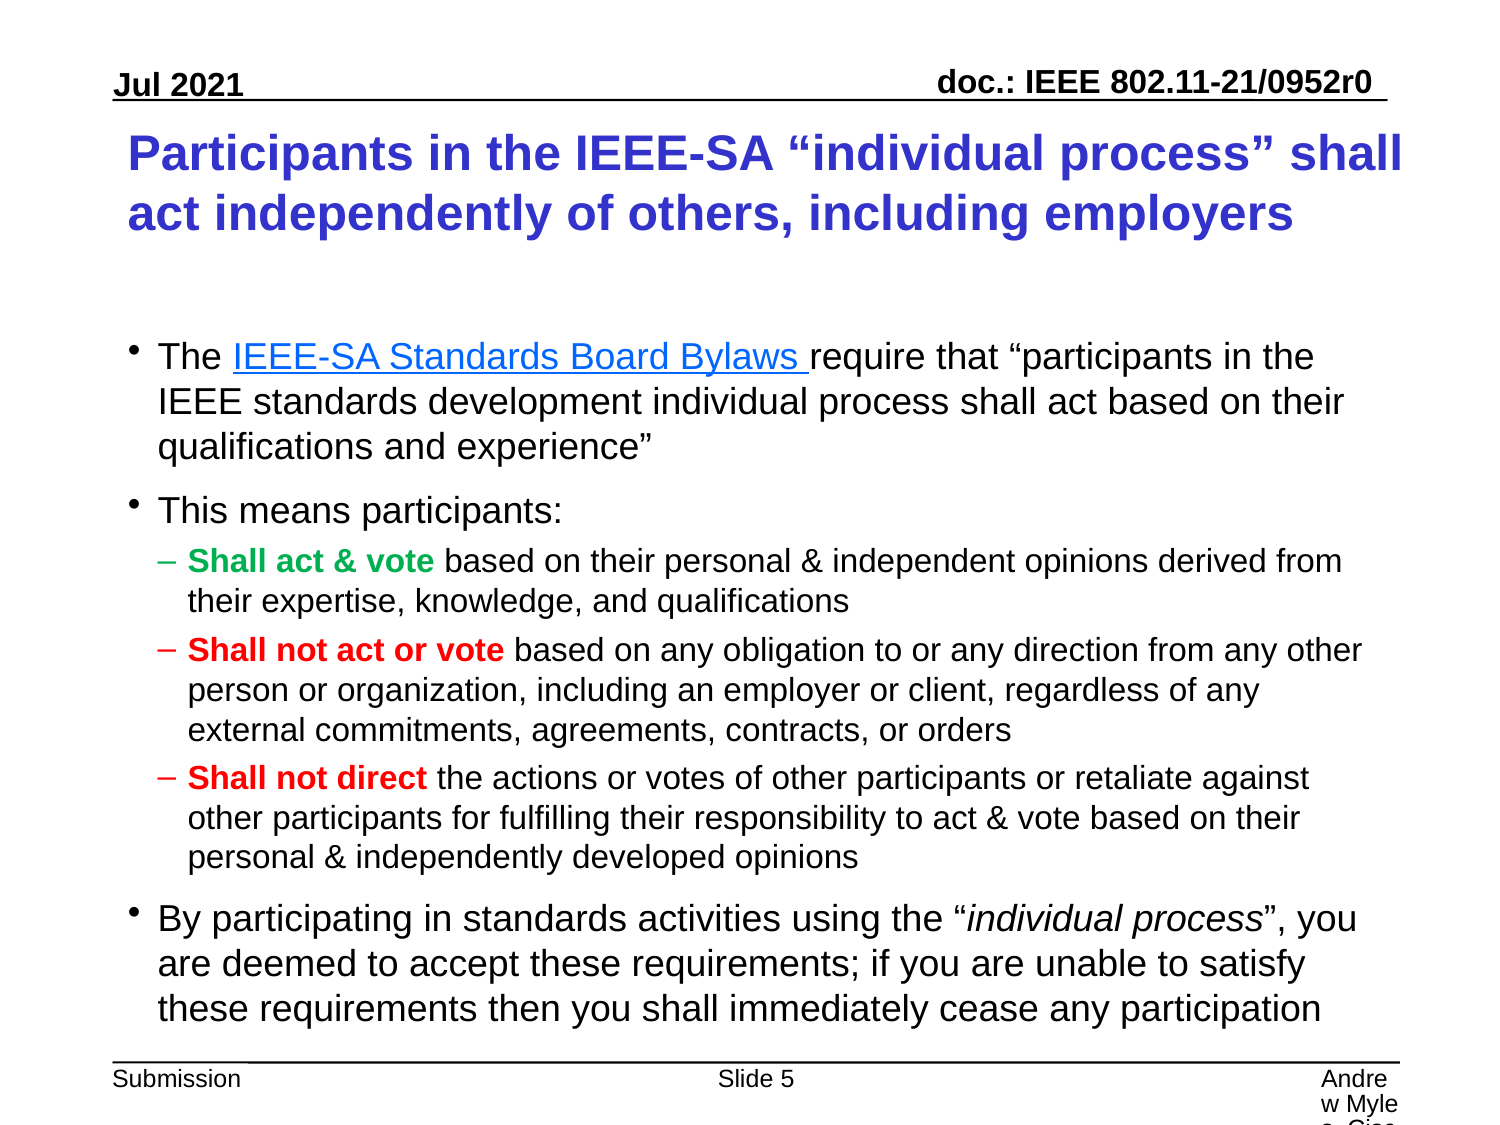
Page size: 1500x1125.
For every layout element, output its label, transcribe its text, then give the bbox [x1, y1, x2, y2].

slide_number Slide 5 [709, 1061, 803, 1093]
list The IEEE-SA Standards Board Bylaws require that “participants in the IEEE standards development individual process shall act based on their qualifications and experience” This means participants: Shall act & vote based on their personal & independent opinions derived from their expertise, knowledge, and qualifications Shall not act or vote based on any obligation to or any direction from any other person or organization, including an employer or client, regardless of any external commitments, agreements, contracts, or orders Shall not direct the actions or votes of other participants or retaliate against other participants for fulfilling their responsibility to act & vote based on their personal & independently developed opinions By participating in standards activities using the “individual process”, you are deemed to accept these requirements; if you are unable to satisfy these requirements then you shall immediately cease any participation [112, 324, 1388, 1000]
footer Andrew Myles, Cisco [1320, 1061, 1402, 1093]
title Participants in the IEEE-SA “individual process” shall act independently of others, including employers [112, 112, 1450, 288]
